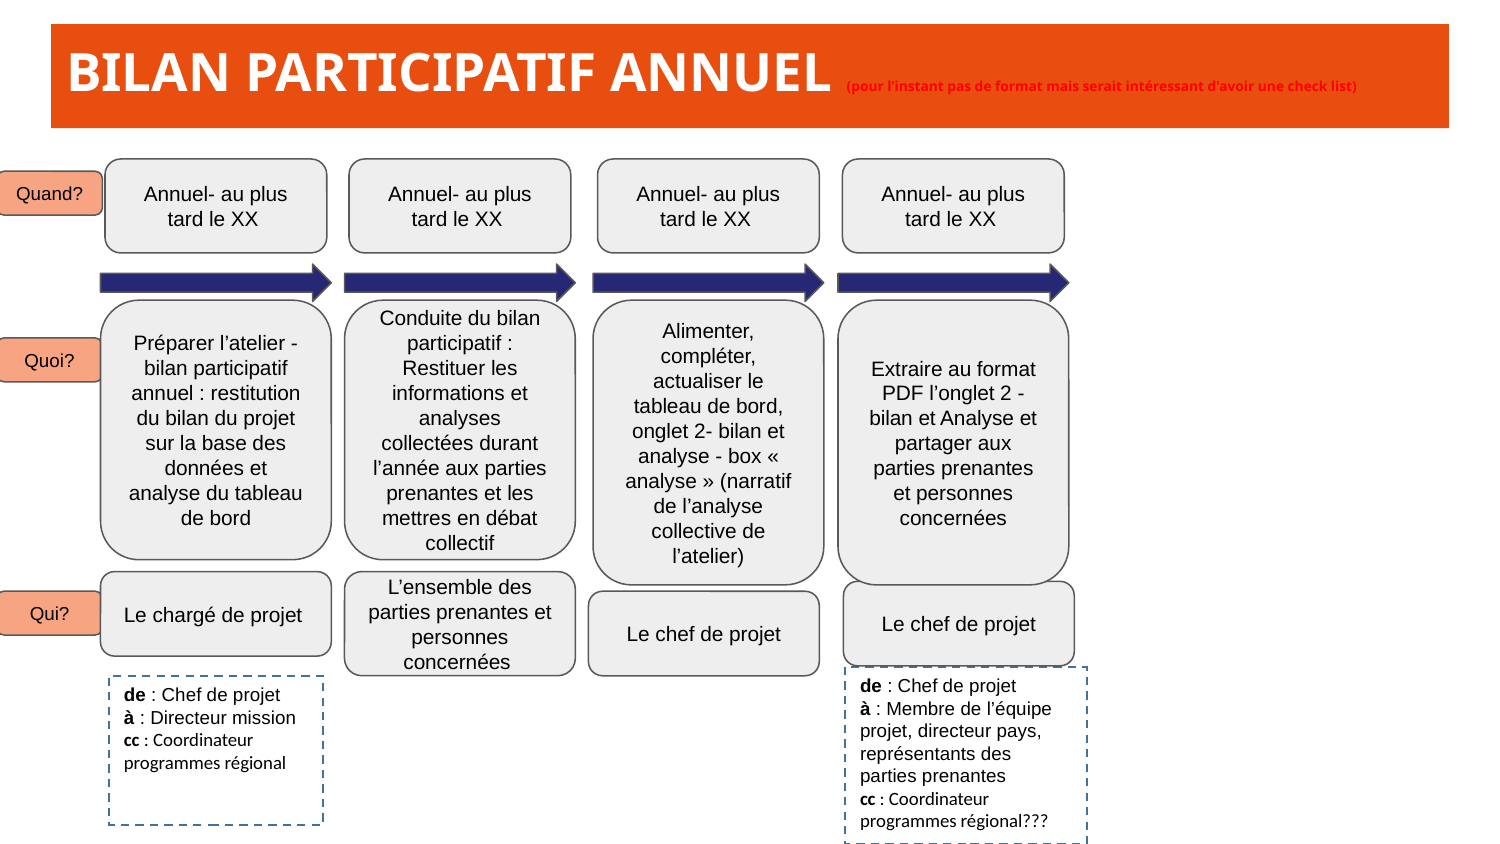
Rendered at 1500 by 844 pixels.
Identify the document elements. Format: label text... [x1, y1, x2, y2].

text_box [593, 264, 824, 302]
text_box Annuel- au plus tard le XX [105, 158, 327, 253]
text_box Extraire au format PDF l’onglet 2 - bilan et Analyse et partager aux parties prenantes et personnes concernées [837, 300, 1069, 585]
text_box [344, 264, 576, 302]
text_box de : Chef de projet à : Directeur mission cc : Coordinateur programmes régional [109, 675, 323, 825]
text_box Annuel- au plus tard le XX [597, 158, 820, 253]
text_box Annuel- au plus tard le XX [349, 158, 571, 253]
text_box Préparer l’atelier - bilan participatif annuel : restitution du bilan du projet sur la base des données et analyse du tableau de bord [100, 300, 332, 560]
text_box Conduite du bilan participatif : Restituer les informations et analyses collectées durant l’année aux parties prenantes et les mettres en débat collectif [344, 300, 576, 560]
text_box Quand? [0, 171, 103, 216]
text_box Quoi? [0, 337, 100, 382]
text_box L’ensemble des parties prenantes et personnes concernées [344, 571, 576, 676]
text_box Le chargé de projet [100, 571, 332, 657]
text_box Qui? [0, 591, 100, 636]
text_box Le chef de projet [588, 591, 820, 676]
text_box de : Chef de projet à : Membre de l’équipe projet, directeur pays, représentants des parties prenantes cc : Coordinateur programmes régional??? [845, 666, 1087, 844]
title BILAN PARTICIPATIF ANNUEL (pour l’instant pas de format mais serait intéressant d'avoir une check list) [51, 24, 1449, 129]
text_box [837, 264, 1069, 302]
text_box [100, 264, 332, 302]
text_box Alimenter, compléter, actualiser le tableau de bord, onglet 2- bilan et analyse - box « analyse » (narratif de l’analyse collective de l’atelier) [593, 300, 824, 585]
text_box Le chef de projet [843, 581, 1075, 666]
text_box Annuel- au plus tard le XX [842, 158, 1065, 253]
